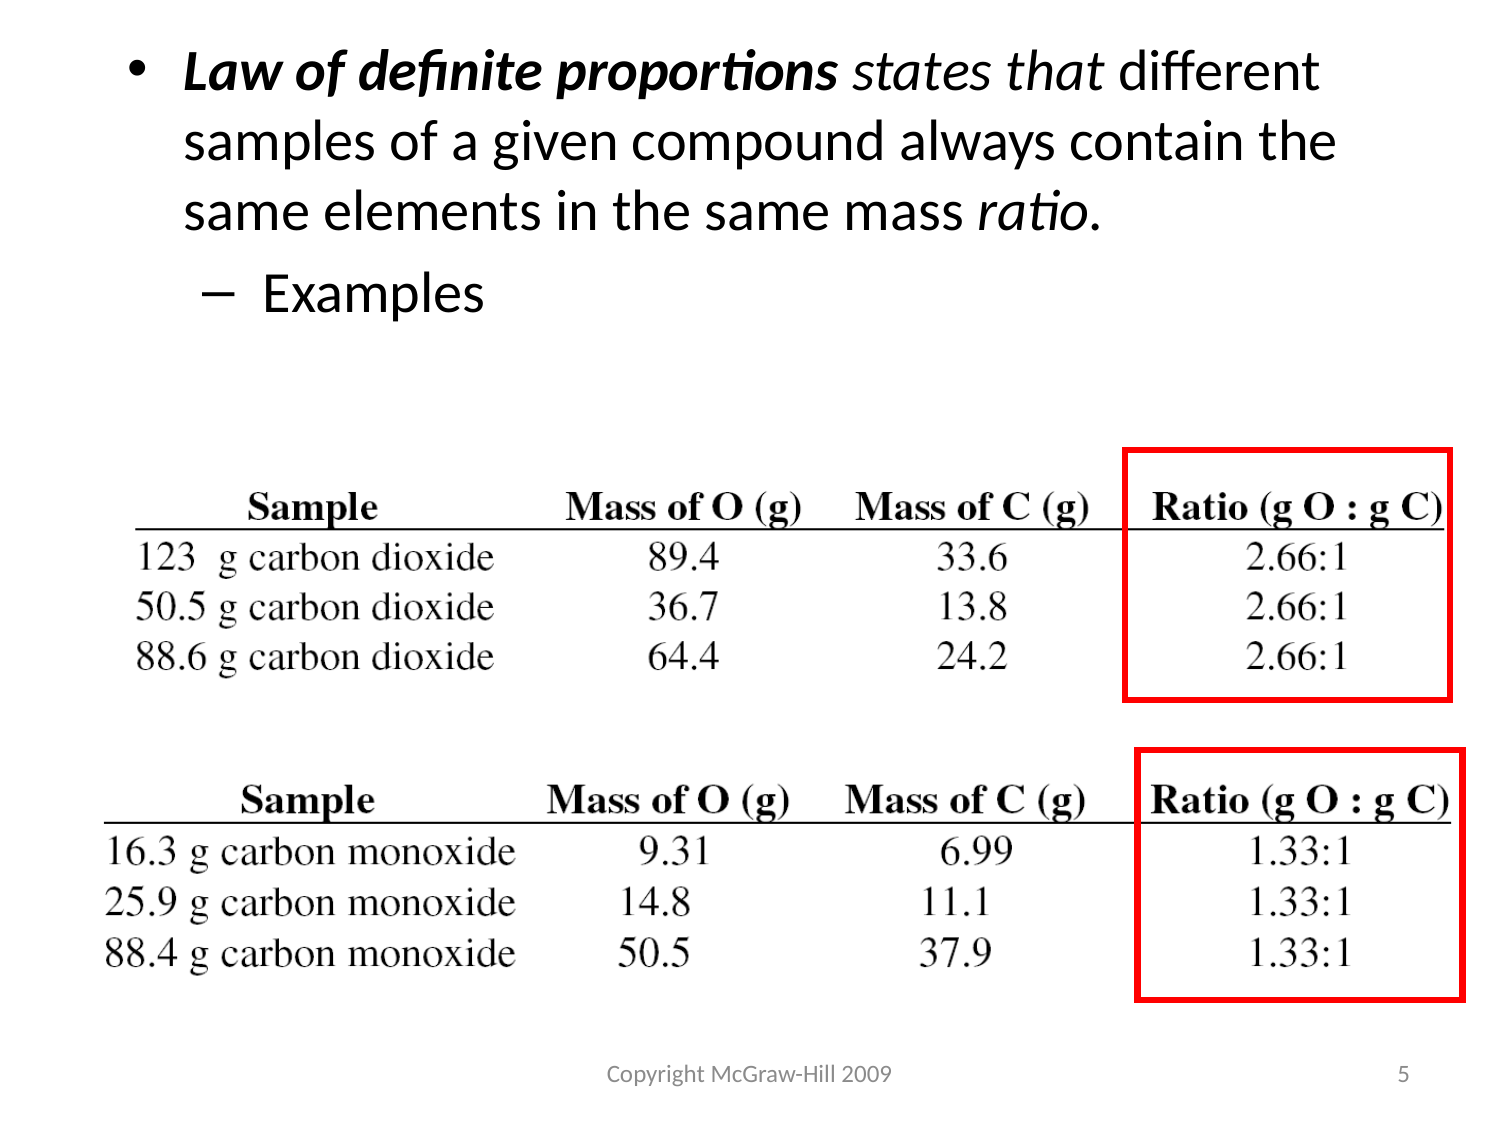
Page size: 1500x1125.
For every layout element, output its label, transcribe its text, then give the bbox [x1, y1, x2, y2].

slide_number 5 [1074, 1042, 1425, 1103]
picture [124, 462, 1469, 697]
text_box [1125, 450, 1450, 460]
footer Copyright McGraw-Hill 2009 [512, 1042, 988, 1103]
list Law of definite proportions states that different samples of a given compound always contain the same elements in the same mass ratio. Examples [112, 24, 1388, 753]
text_box [1137, 750, 1463, 754]
picture [87, 754, 1466, 1001]
